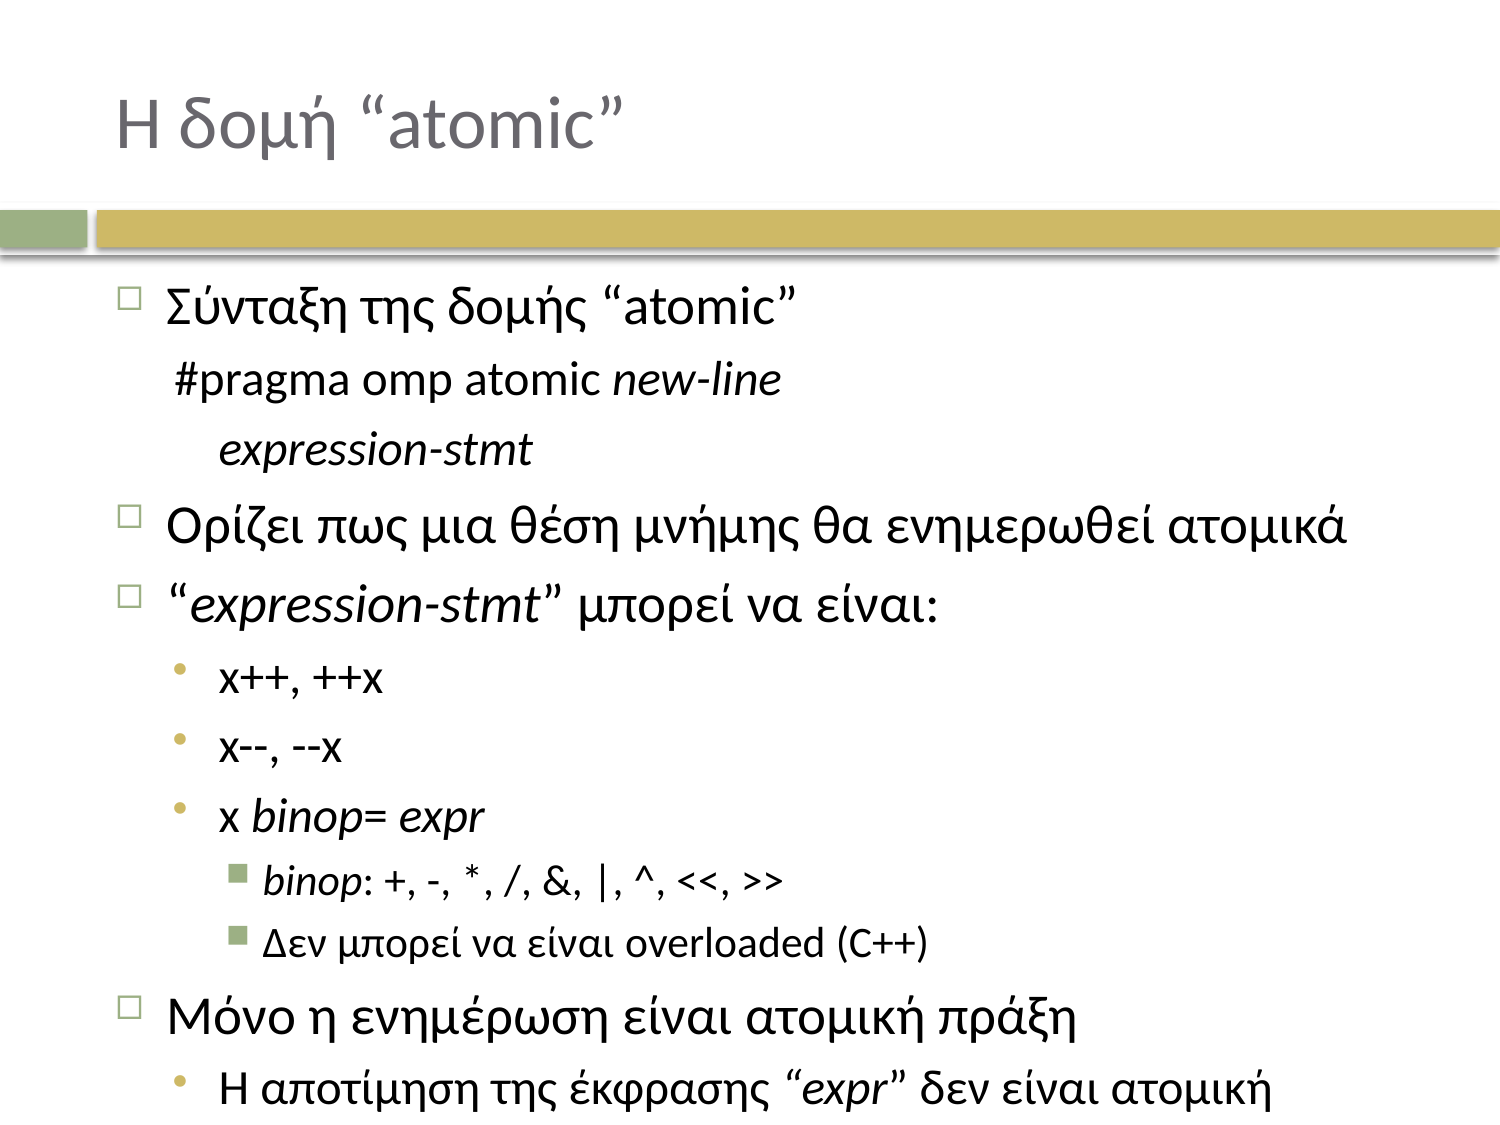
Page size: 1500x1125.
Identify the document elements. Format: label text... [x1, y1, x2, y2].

list Σύνταξη της δομής “atomic” #pragma omp atomic new-line expression-stmt Ορίζει πως μια θέση μνήμης θα ενημερωθεί ατομικά “expression-stmt” μπορεί να είναι: x++, ++x x--, --x x binop= expr binop: +, -, *, /, &, |, ^, <<, >> Δεν μπορεί να είναι overloaded (C++) Μόνο η ενημέρωση είναι ατομική πράξη Η αποτίμηση της έκφρασης “expr” δεν είναι ατομική [100, 262, 1500, 1125]
title Η δομή “atomic” [100, 37, 1438, 200]
